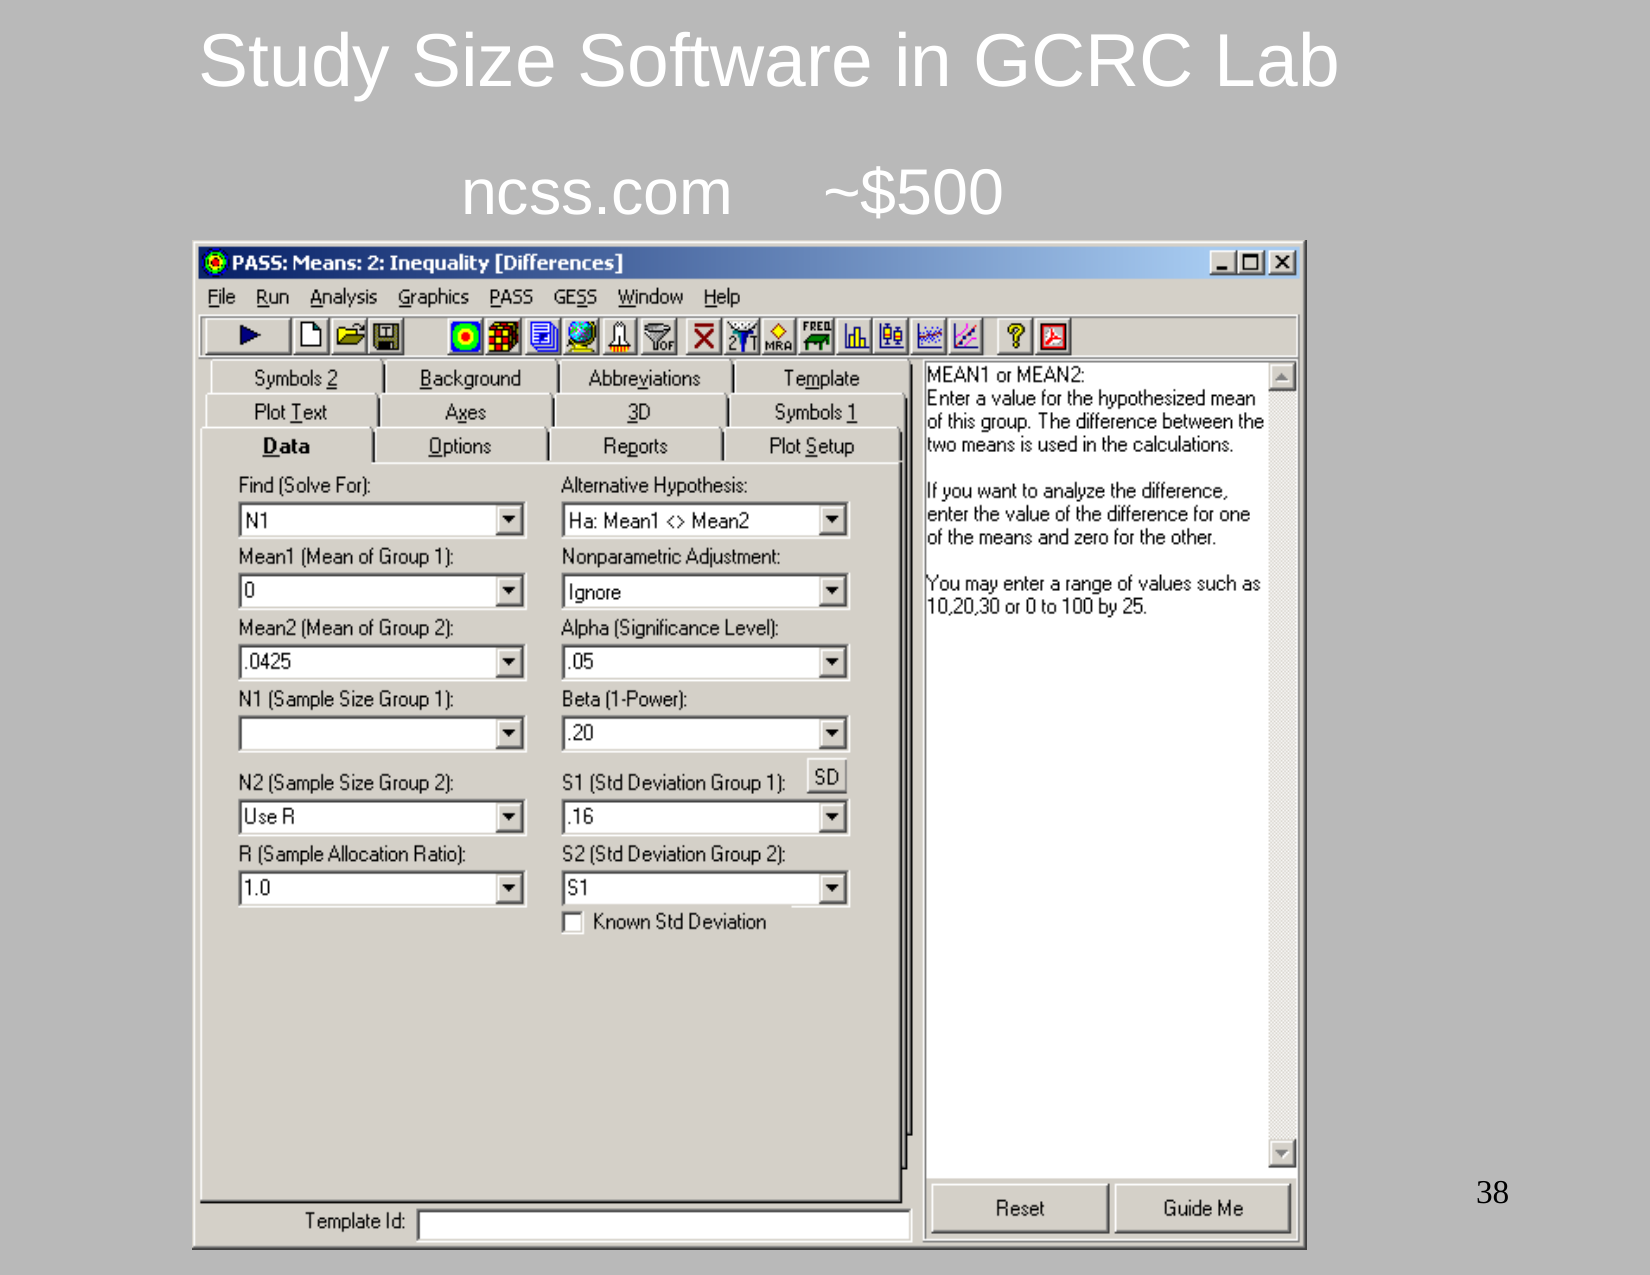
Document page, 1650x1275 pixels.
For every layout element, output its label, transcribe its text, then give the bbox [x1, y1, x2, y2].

picture [192, 240, 1307, 1250]
slide_number 38 [1310, 1161, 1527, 1247]
title Study Size Software in GCRC Lab [54, 0, 1486, 114]
text_box ncss.com ~$500 [288, 141, 1224, 236]
